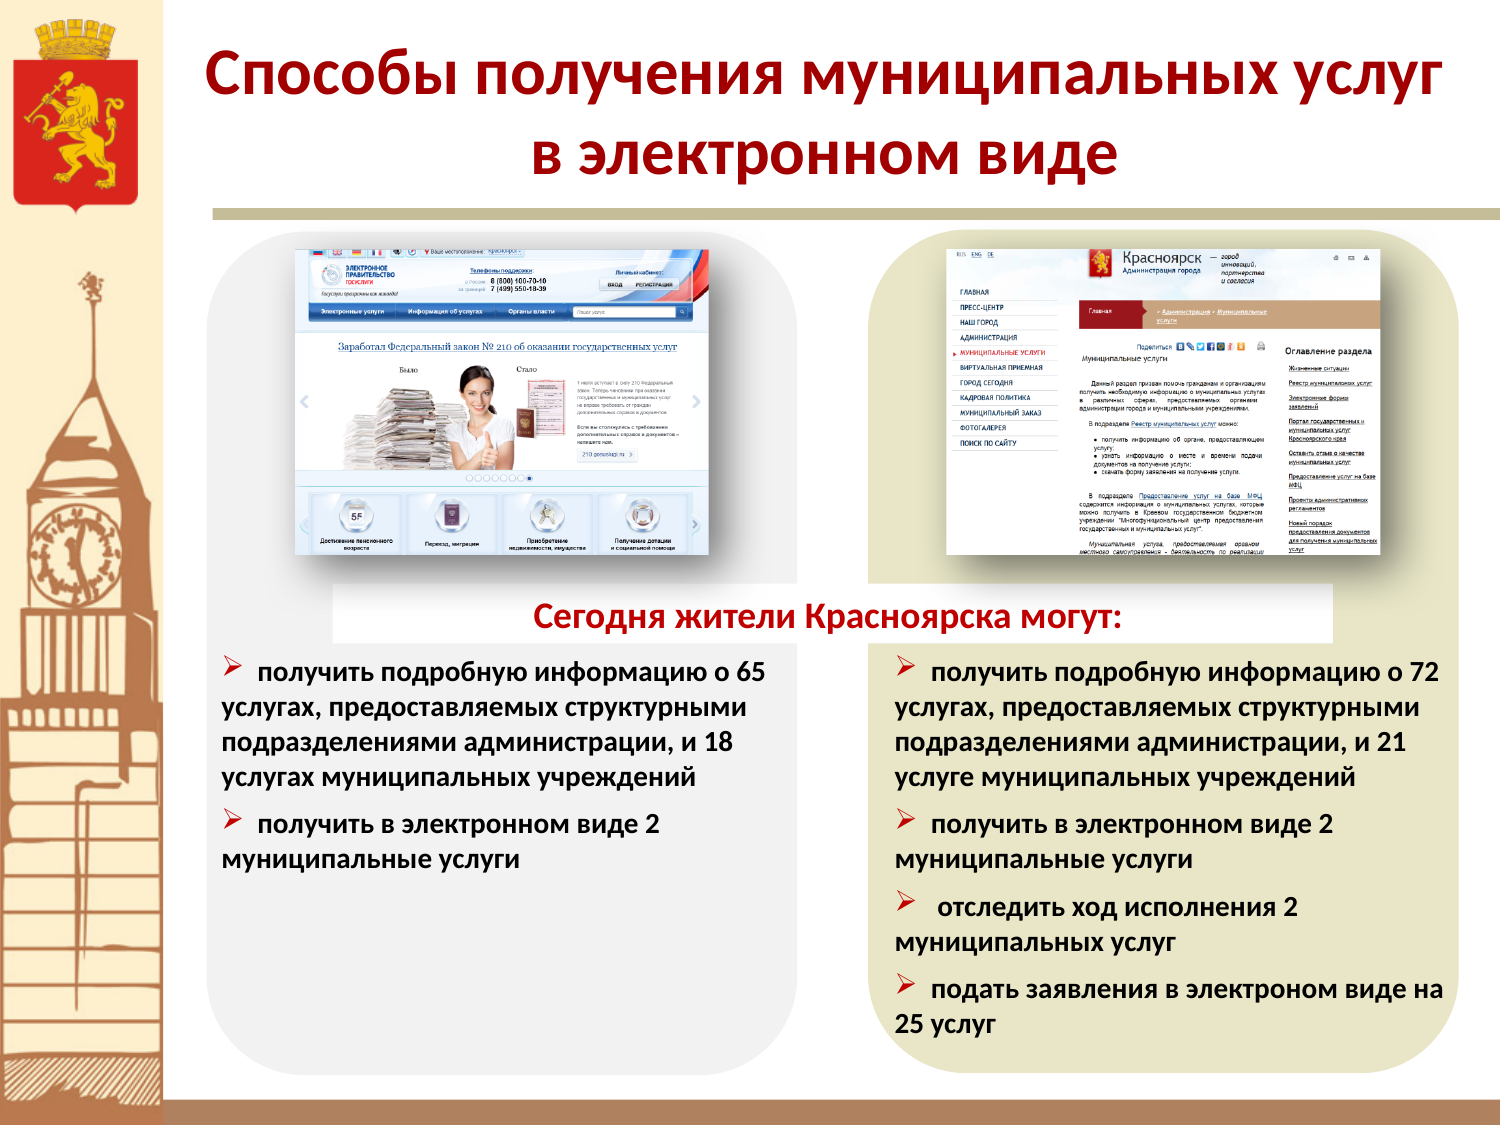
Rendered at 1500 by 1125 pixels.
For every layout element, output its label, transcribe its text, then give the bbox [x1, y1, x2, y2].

text_box [896, 1047, 1431, 1076]
text_box [204, 229, 800, 1078]
text_box Сегодня жители Красноярска могут: [332, 583, 1333, 644]
picture [946, 249, 1381, 555]
text_box получить подробную информацию о 72 услугах, предоставляемых структурными подразделениями администрации, и 21 услуге муниципальных учреждений получить в электронном виде 2 муниципальные услуги отследить ход исполнения 2 муниципальных услуг подать заявления в электроном виде на 25 услуг [879, 645, 1471, 1047]
text_box [865, 227, 1461, 1025]
title Способы получения муниципальных услуг в электронном виде [173, 14, 1477, 202]
picture [0, 0, 164, 1125]
text_box получить подробную информацию о 65 услугах, предоставляемых структурными подразделениями администрации, и 18 услугах муниципальных учреждений получить в электронном виде 2 муниципальные услуги [206, 645, 833, 883]
picture [294, 249, 709, 555]
